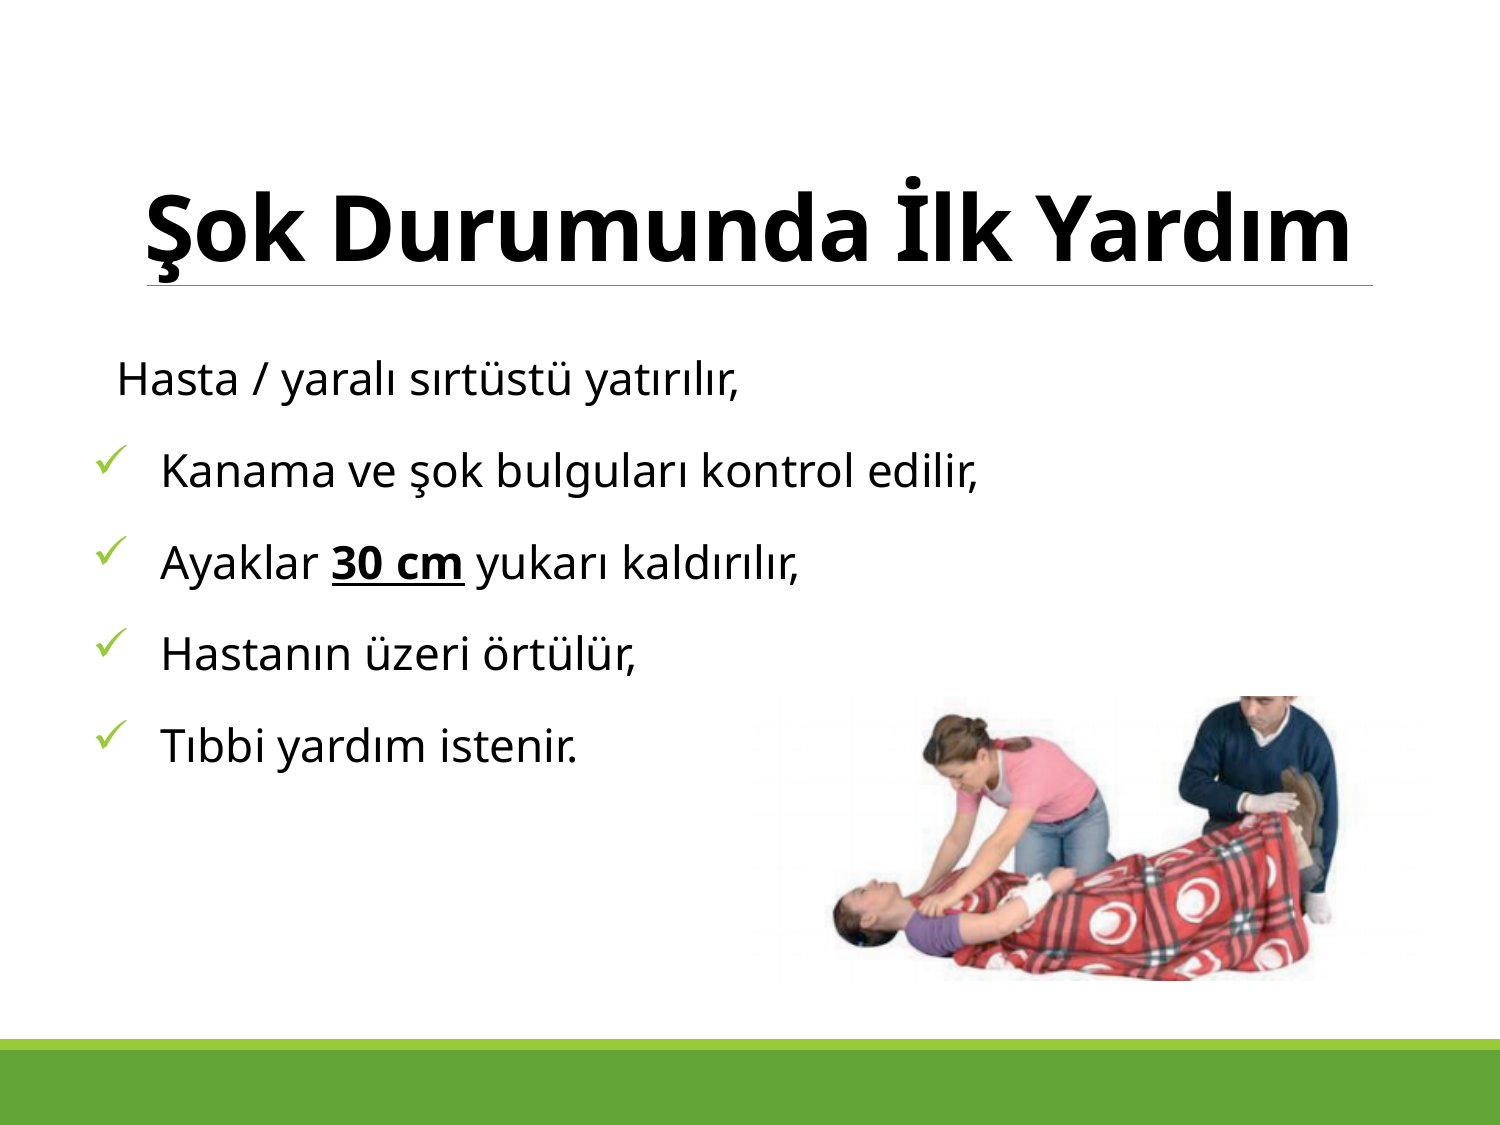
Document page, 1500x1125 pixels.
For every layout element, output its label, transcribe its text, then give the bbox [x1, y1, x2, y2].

picture [711, 695, 1477, 981]
title Şok Durumunda İlk Yardım [92, 167, 1407, 288]
list Hasta / yaralı sırtüstü yatırılır, Kanama ve şok bulguları kontrol edilir, Ayaklar 30 cm yukarı kaldırılır, Hastanın üzeri örtülür, Tıbbi yardım istenir. [92, 348, 1405, 896]
